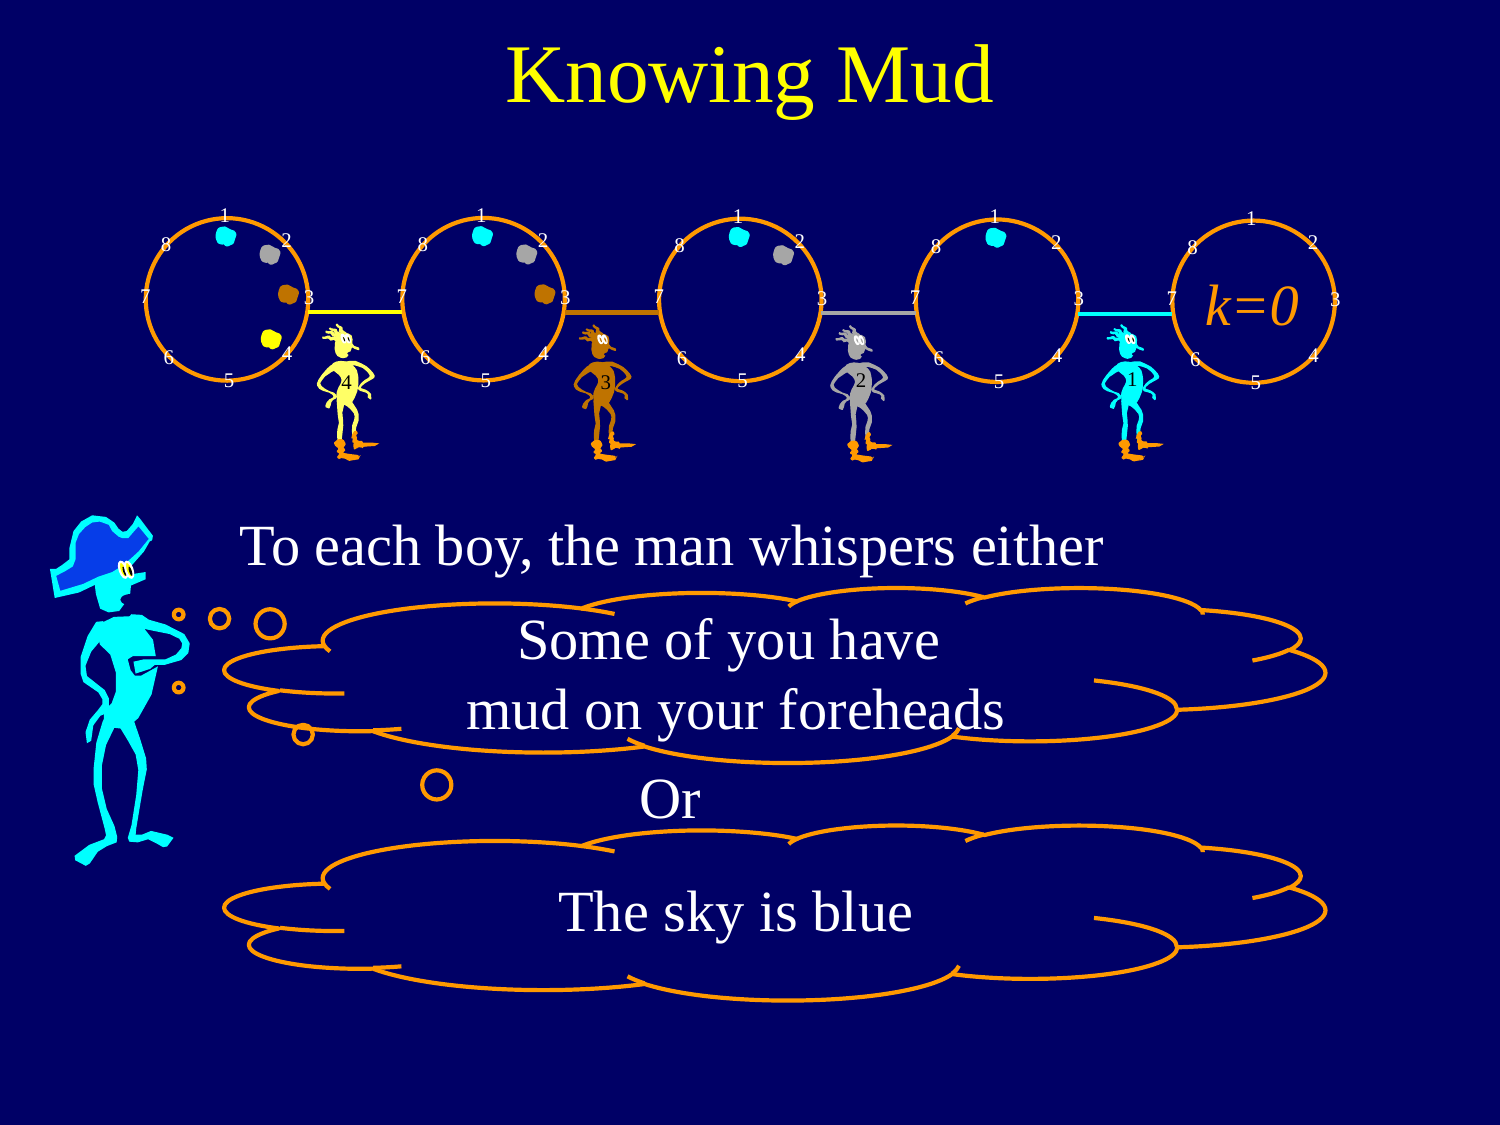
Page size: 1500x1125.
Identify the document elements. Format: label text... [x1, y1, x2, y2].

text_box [124, 193, 1357, 463]
text_box Knowing Mud [112, 0, 1388, 163]
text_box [224, 499, 1326, 1001]
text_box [49, 515, 191, 867]
